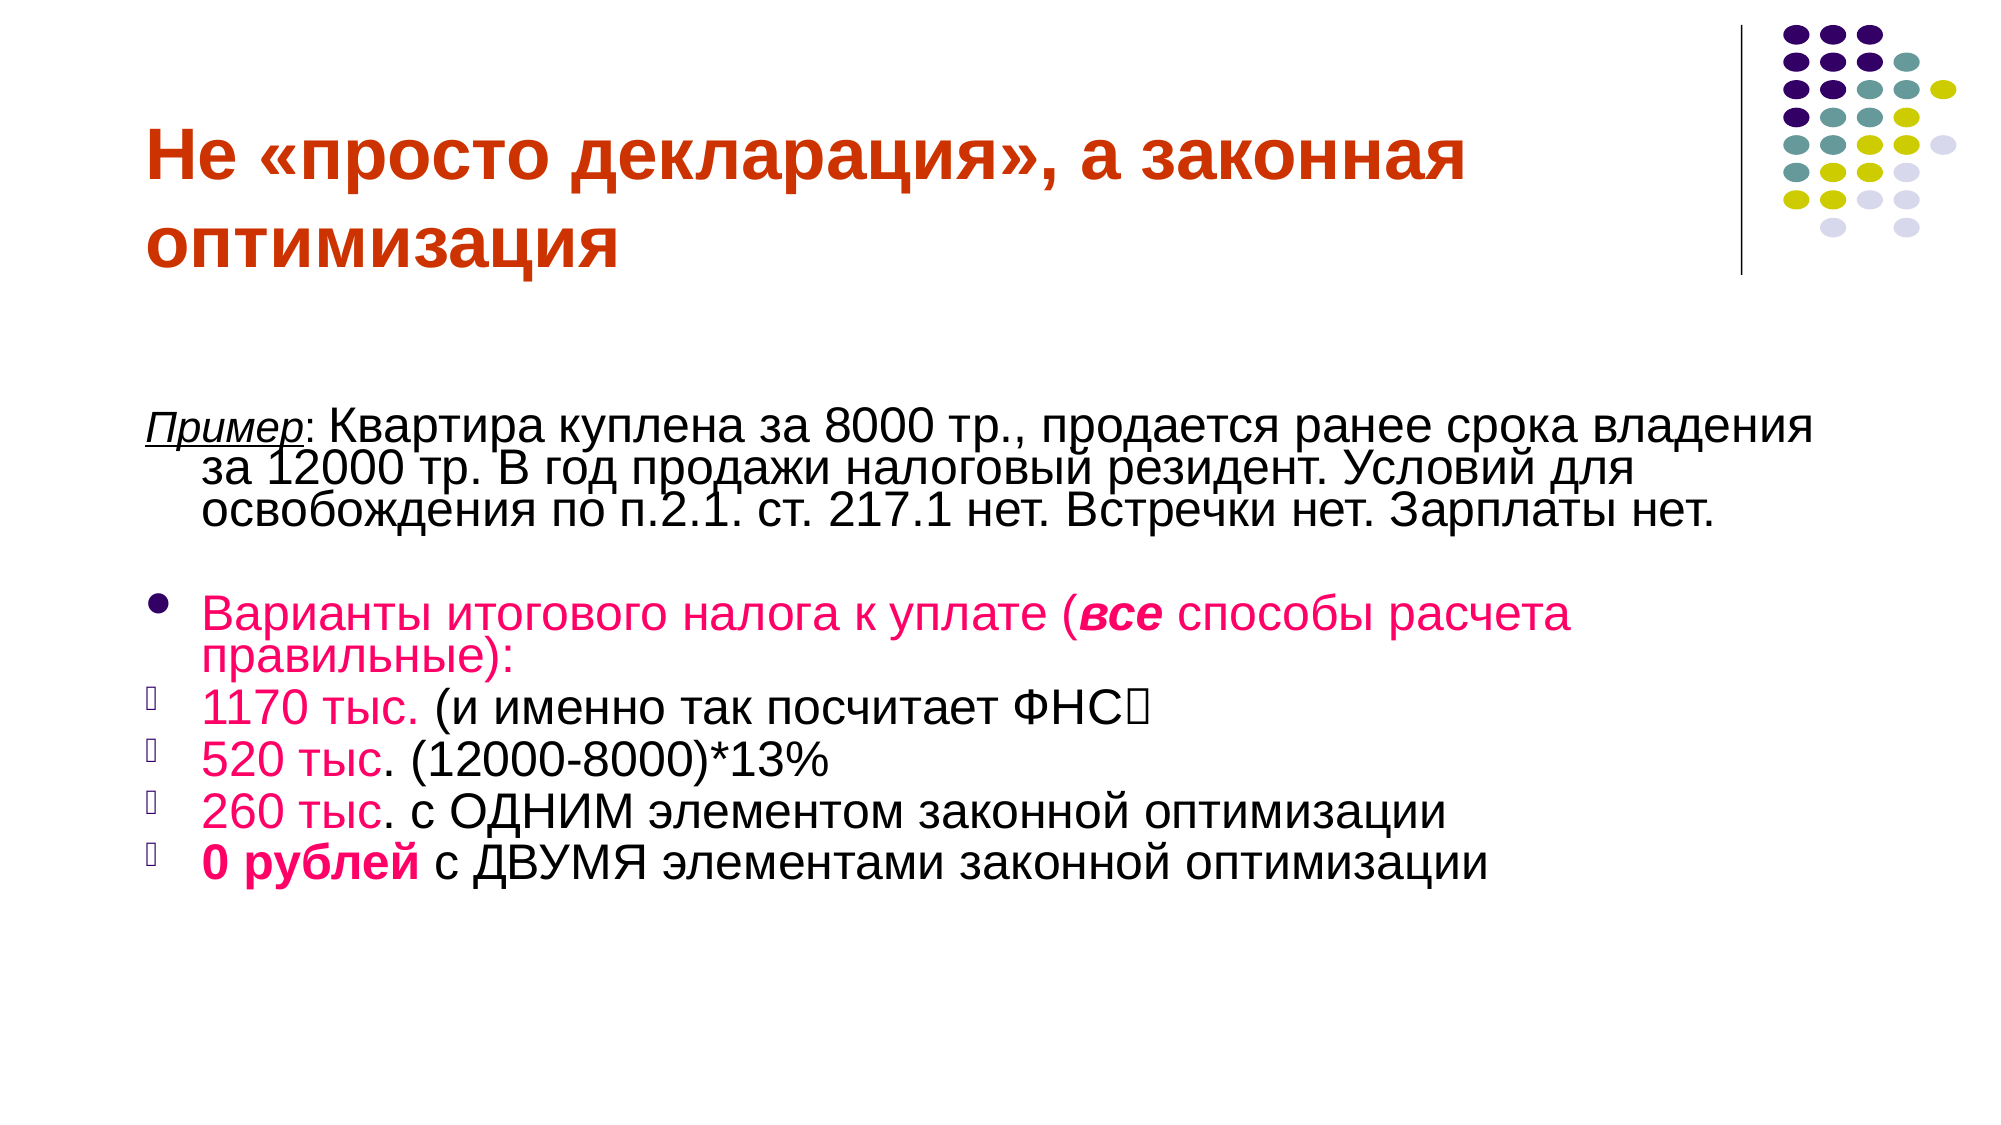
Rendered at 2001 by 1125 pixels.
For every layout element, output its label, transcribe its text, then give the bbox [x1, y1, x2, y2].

title Не «просто декларация», а законная оптимизация [129, 98, 1856, 291]
list Пример: Квартира куплена за 8000 тр., продается ранее срока владения за 12000 тр. В год продажи налоговый резидент. Условий для освобождения по п.2.1. ст. 217.1 нет. Встречки нет. Зарплаты нет. Варианты итогового налога к уплате (все способы расчета правильные): 1170 тыс. (и именно так посчитает ФНС 520 тыс. (12000-8000)*13% 260 тыс. с ОДНИМ элементом законной оптимизации 0 рублей с ДВУМЯ элементами законной оптимизации [130, 338, 1856, 962]
